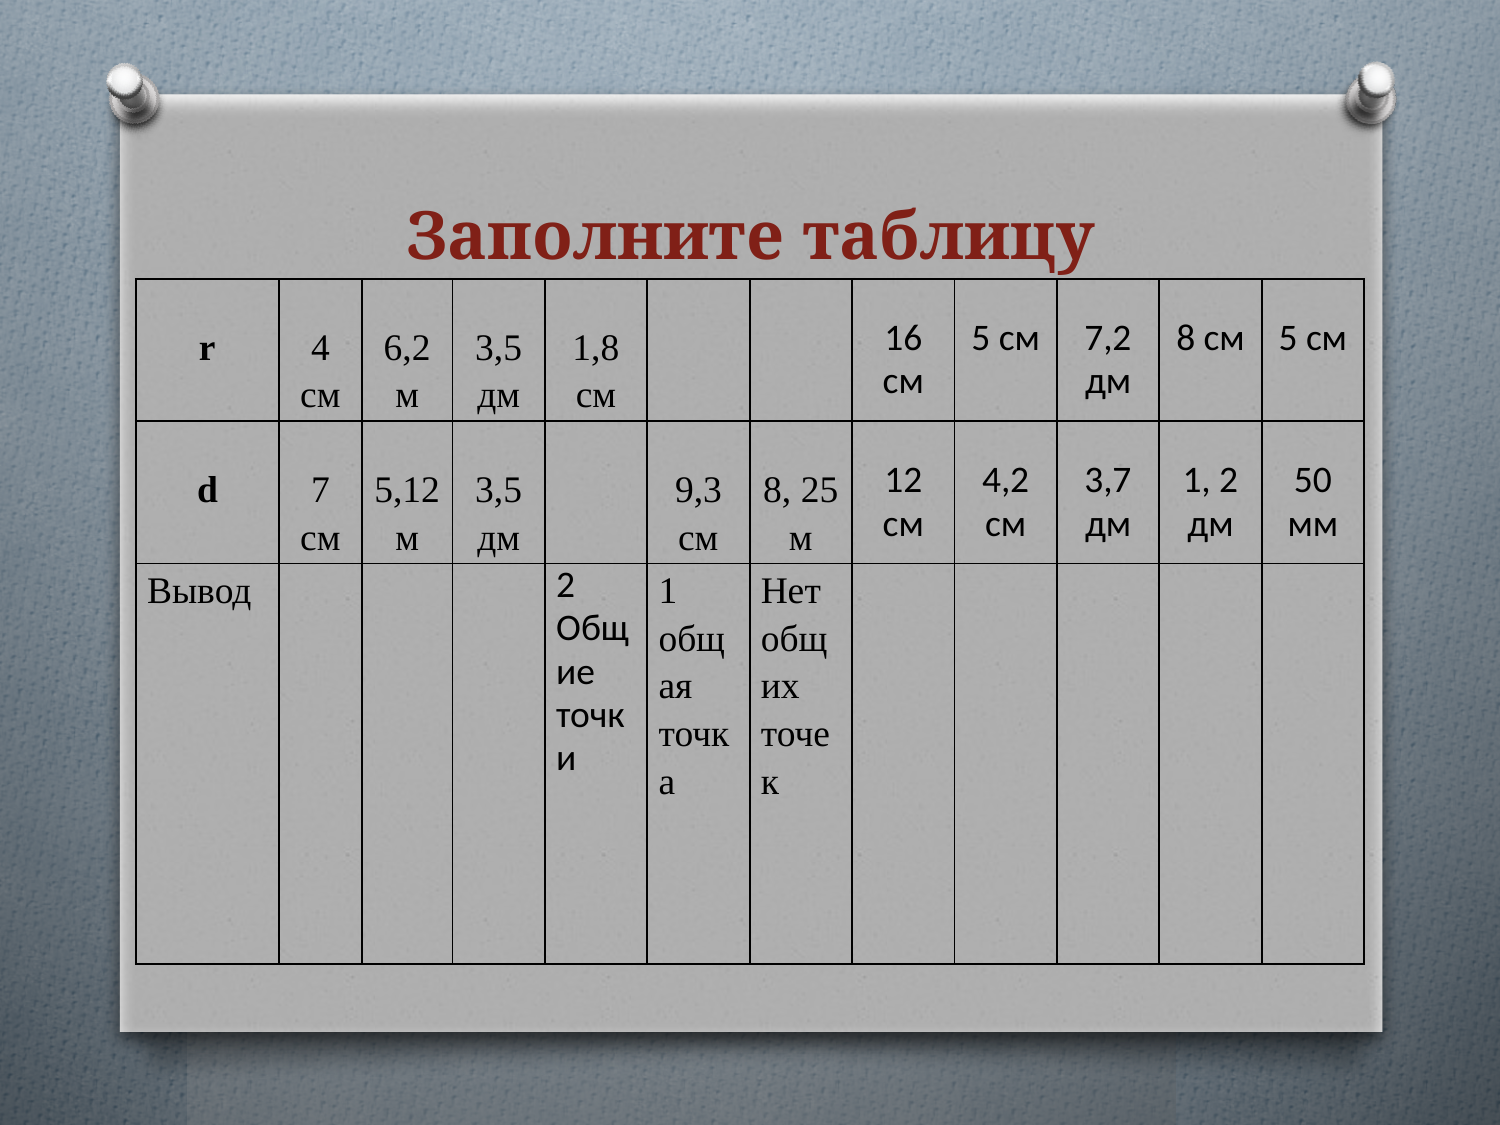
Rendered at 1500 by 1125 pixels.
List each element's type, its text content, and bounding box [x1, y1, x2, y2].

table_cell 12 см [853, 422, 954, 563]
picture [75, 29, 198, 153]
table_header 8 см [1160, 280, 1261, 420]
table_cell [280, 564, 361, 963]
table_header 16 см [853, 280, 954, 420]
table_header 5 см [1263, 280, 1363, 420]
table_header 4 см [280, 280, 361, 420]
table_cell [955, 564, 1056, 963]
table_cell [1058, 564, 1158, 963]
picture [1317, 35, 1439, 156]
table_header 1,8 см [546, 280, 646, 420]
table_cell 1 общая точка [648, 564, 749, 963]
table_cell 9,3 см [648, 422, 749, 563]
table_cell [546, 422, 646, 563]
table_cell 1, 2 дм [1160, 422, 1261, 563]
table_header [751, 280, 851, 420]
table_header [648, 280, 749, 420]
table_cell 7 см [280, 422, 361, 563]
table_cell 3,7 дм [1058, 422, 1158, 563]
table_header r [137, 280, 278, 420]
table_header 5 см [955, 280, 1056, 420]
table_header 7,2 дм [1058, 280, 1158, 420]
table_cell Вывод [137, 564, 278, 963]
table_cell 2 Общие точки [546, 564, 646, 963]
table_cell Нет общих точек [751, 564, 851, 963]
table_cell d [137, 422, 278, 563]
table_cell 50 мм [1263, 422, 1363, 563]
table_cell [363, 564, 452, 963]
table_cell 3,5 дм [453, 422, 544, 563]
table_cell [853, 564, 954, 963]
table_cell 5,12 м [363, 422, 452, 563]
title Заполните таблицу [179, 134, 1323, 278]
table_cell [1263, 564, 1363, 963]
table_cell [1160, 564, 1261, 963]
table_cell 8, 25 м [751, 422, 851, 563]
table_cell 4,2 см [955, 422, 1056, 563]
table_header 6,2 м [363, 280, 452, 420]
table_header 3,5 дм [453, 280, 544, 420]
table_cell [453, 564, 544, 963]
